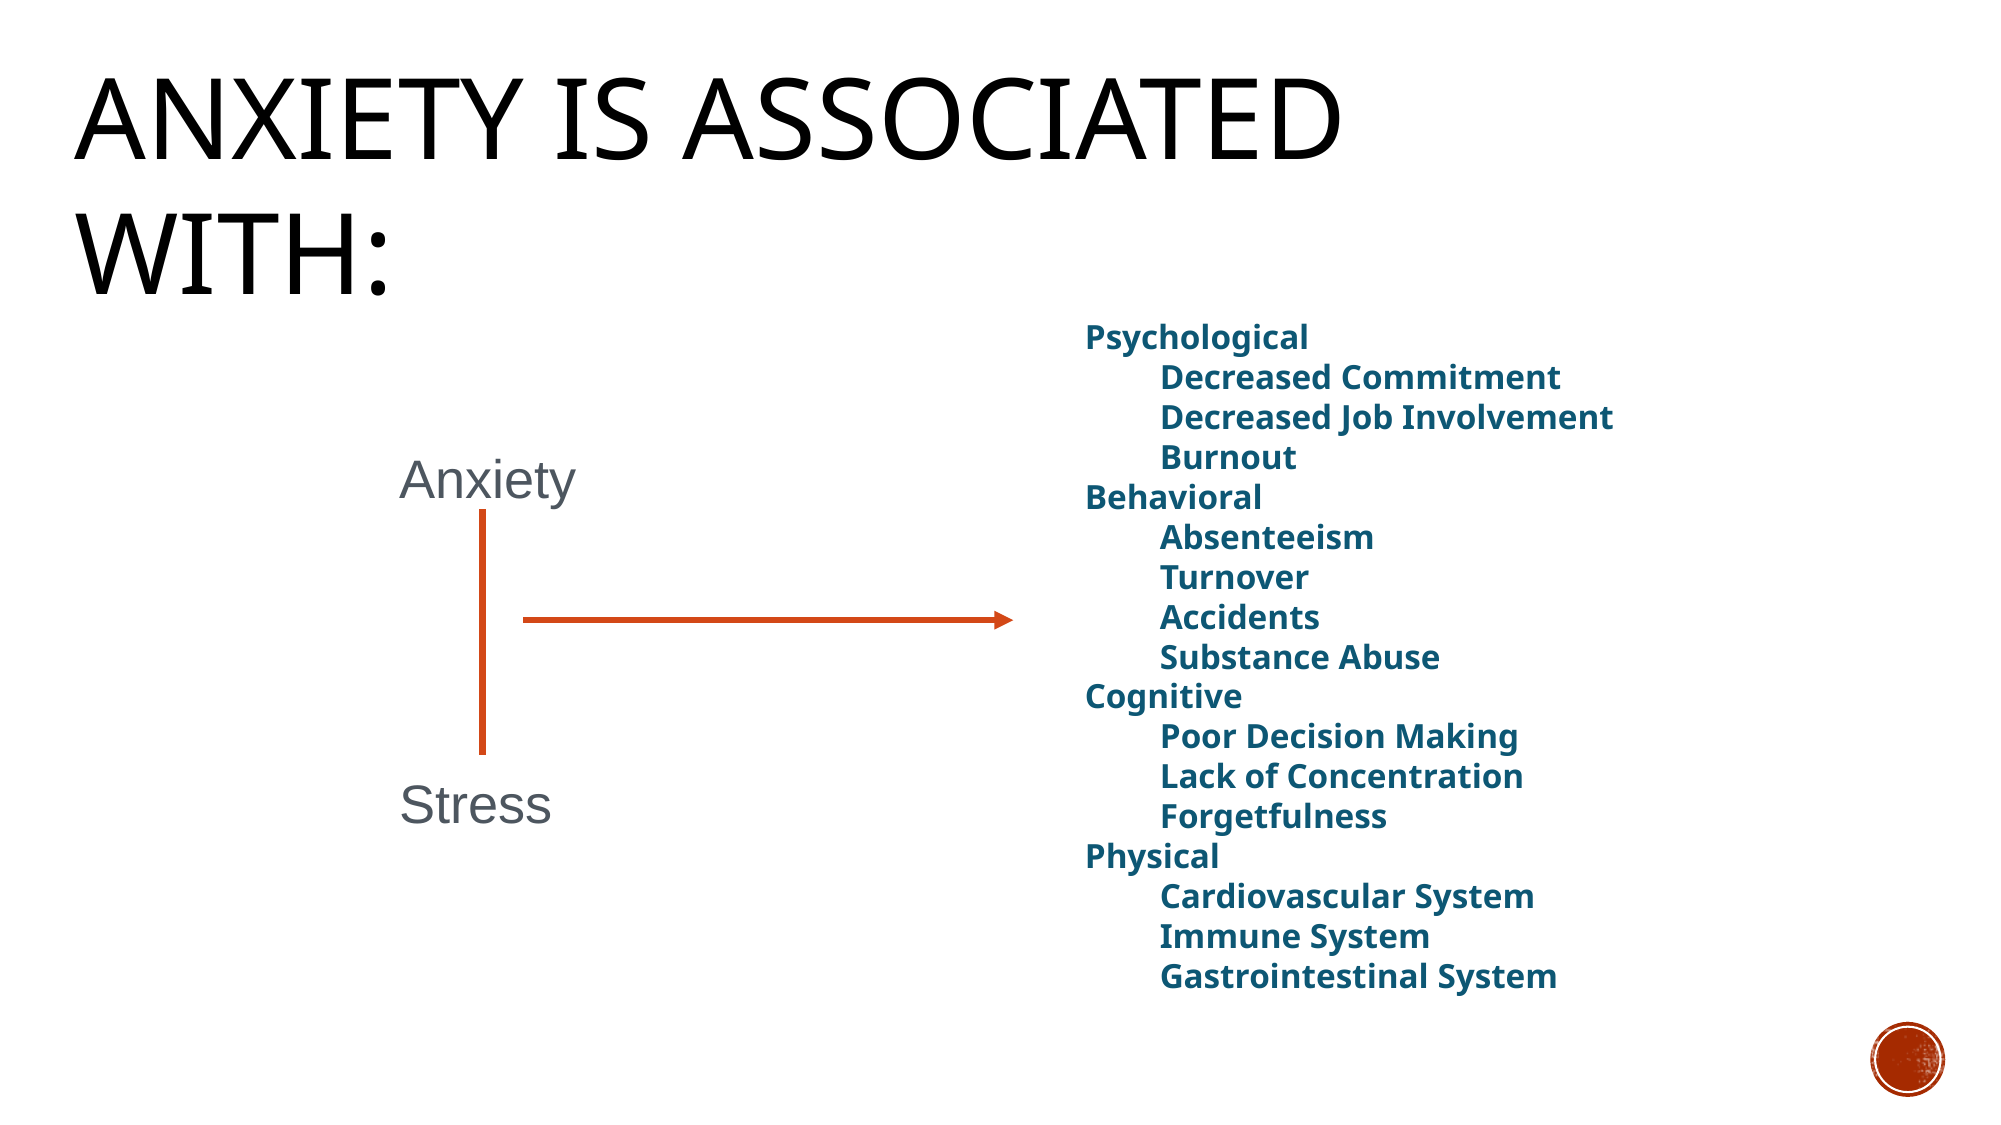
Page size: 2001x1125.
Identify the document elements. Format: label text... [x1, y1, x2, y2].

text_box Anxiety Stress [384, 436, 1385, 842]
list Anxiety is associated with: [59, 39, 1710, 241]
text_box Psychological Decreased Commitment Decreased Job Involvement Burnout Behavioral Absenteeism Turnover Accidents Substance Abuse Cognitive Poor Decision Making Lack of Concentration Forgetfulness Physical Cardiovascular System Immune System Gastrointestinal System [1070, 279, 1652, 1003]
